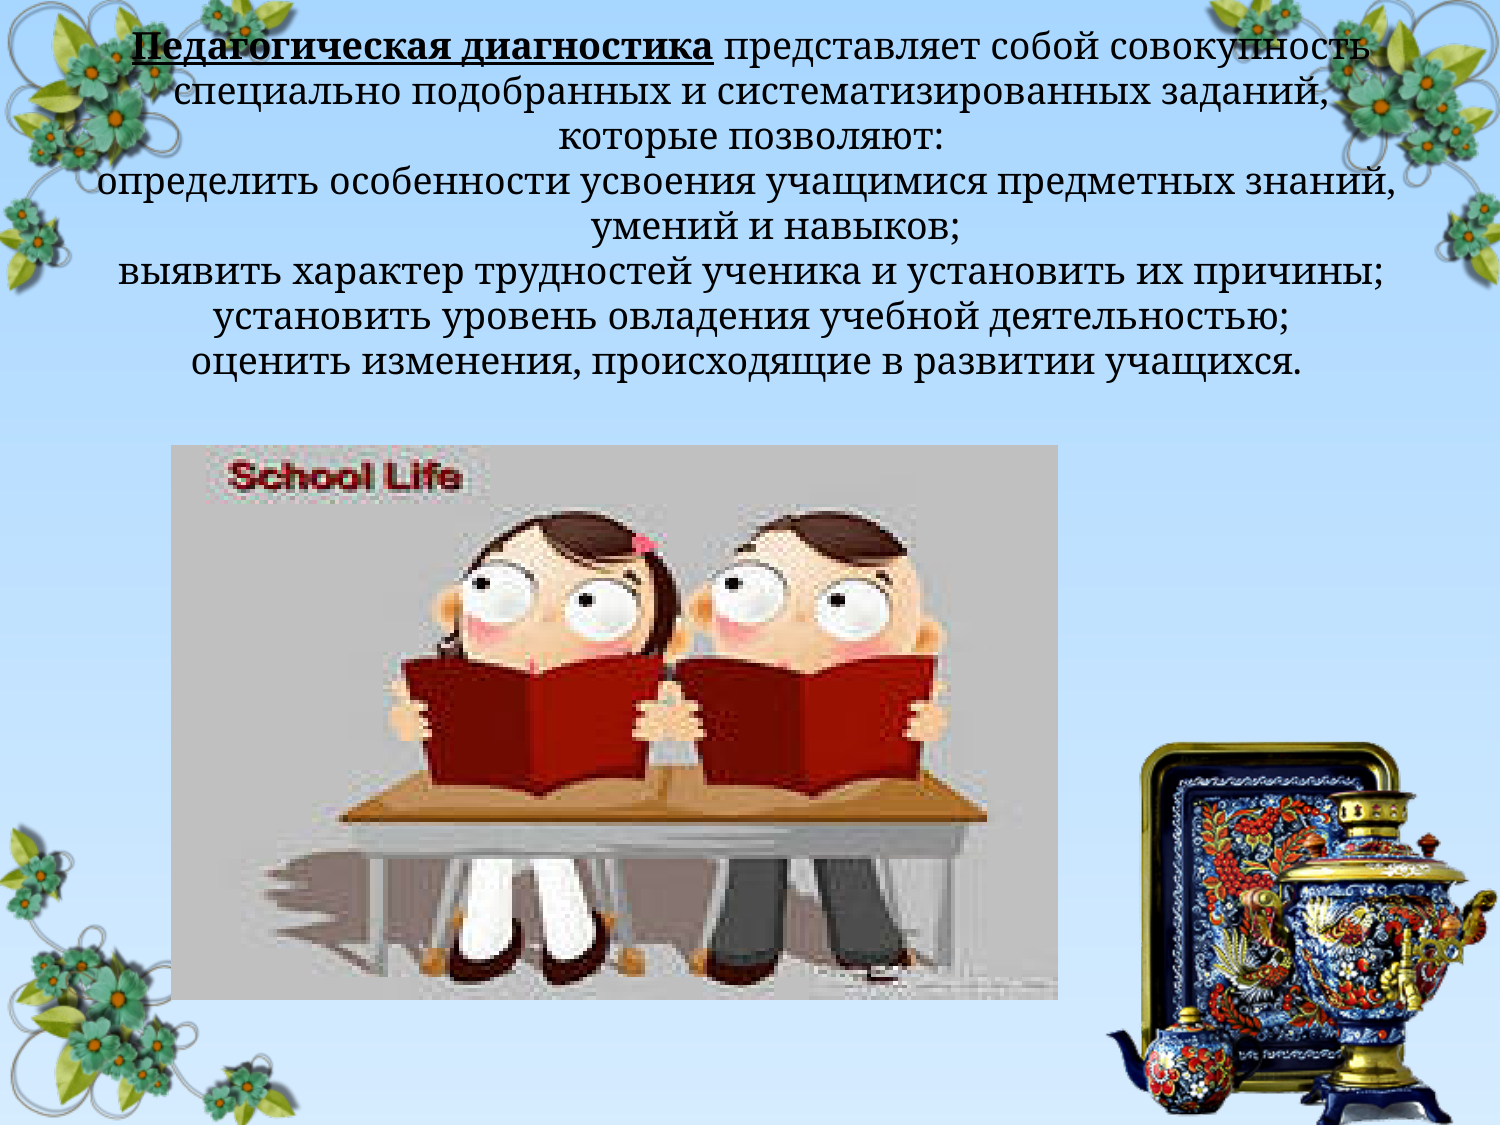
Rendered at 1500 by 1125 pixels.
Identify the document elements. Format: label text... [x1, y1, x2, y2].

title Педагогическая диагностика представляет собой совокупность специально подобранных и систематизированных заданий, которые позволяют: определить особенности усвоения учащимися предметных знаний, умений и навыков; выявить характер трудностей ученика и установить их причины; установить уровень овладения учебной деятельностью; оценить изменения, происходящие в развитии учащихся. [76, 30, 1427, 418]
picture [0, 445, 1058, 1125]
picture [0, 0, 323, 307]
picture [1194, 0, 1500, 313]
picture [1091, 651, 1500, 1125]
